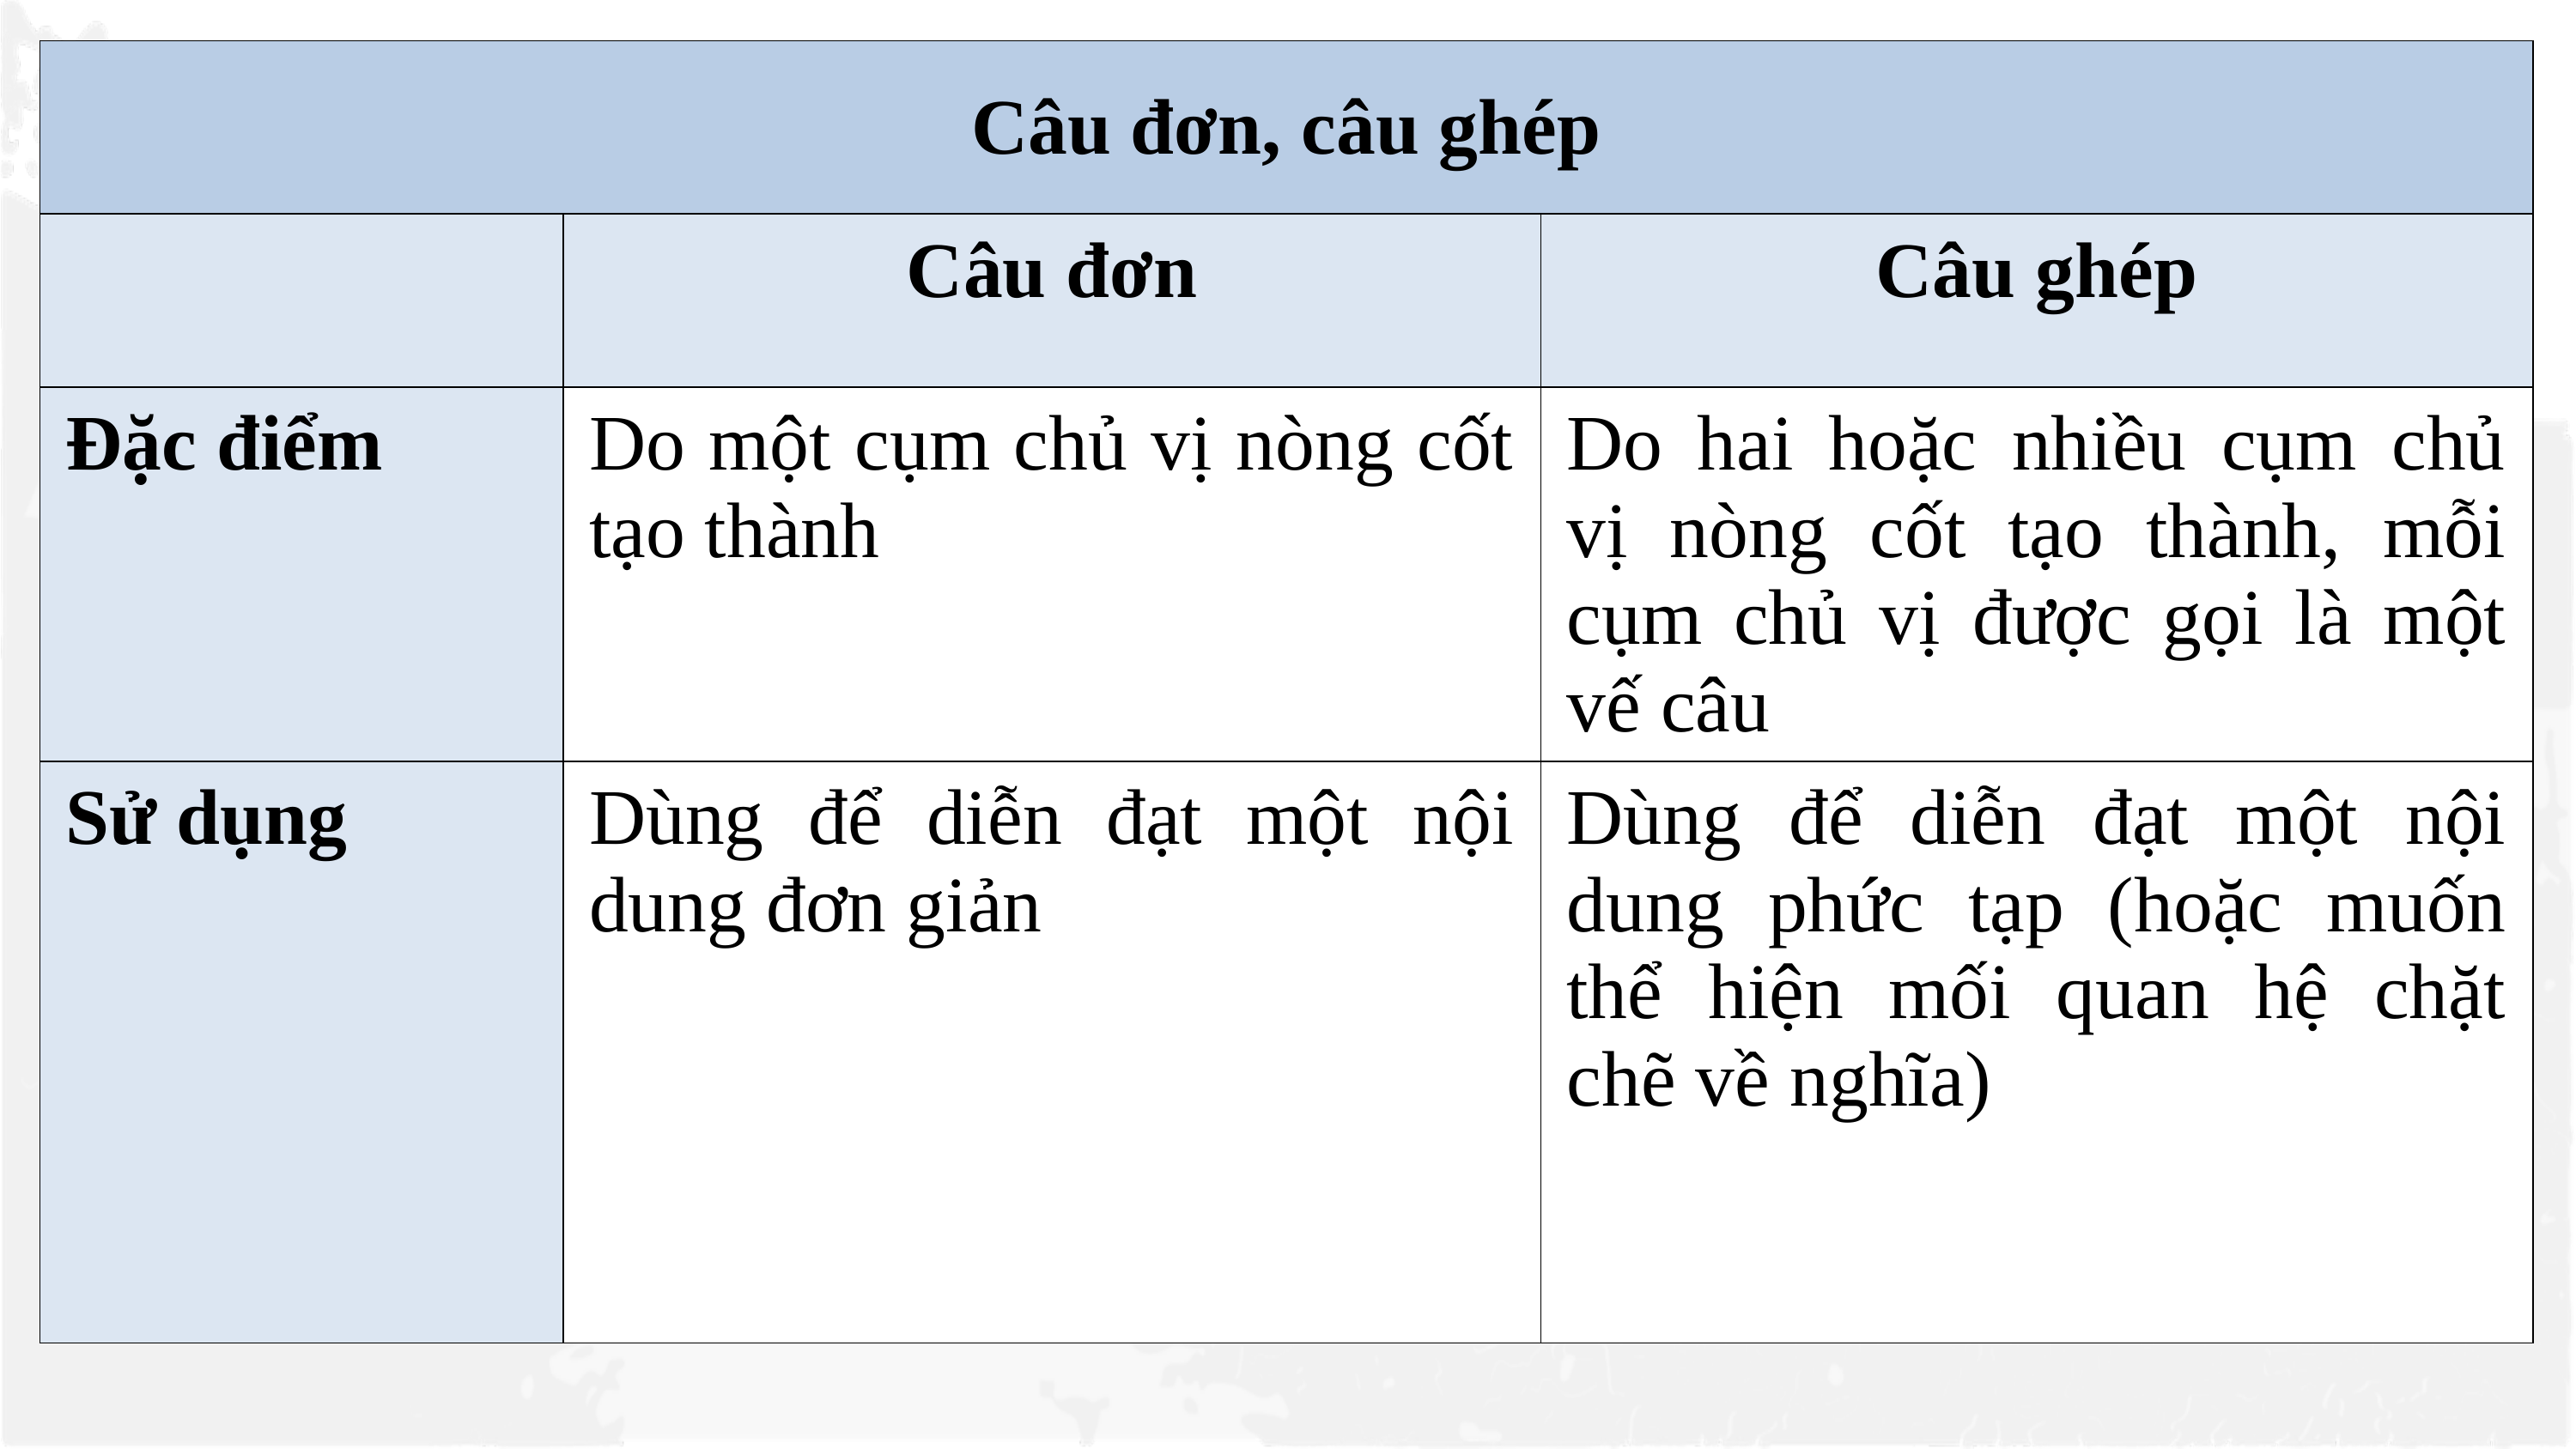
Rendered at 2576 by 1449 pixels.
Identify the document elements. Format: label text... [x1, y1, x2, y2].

table_cell Do hai hoặc nhiều cụm chủ vị nòng cốt tạo thành, mỗi cụm chủ vị được gọi là một vế câu [1541, 388, 2532, 761]
table_cell Sử dụng [40, 762, 562, 1343]
table_cell Câu đơn [564, 215, 1540, 386]
table_cell Câu ghép [1541, 215, 2532, 386]
table_cell Do một cụm chủ vị nòng cốt tạo thành [564, 388, 1540, 761]
table_cell Dùng để diễn đạt một nội dung đơn giản [564, 762, 1540, 1343]
table_cell [40, 215, 562, 386]
table_header Câu đơn, câu ghép [40, 41, 2532, 213]
table_cell Đặc điểm [40, 388, 562, 761]
table_cell Dùng để diễn đạt một nội dung phức tạp (hoặc muốn thể hiện mối quan hệ chặt chẽ về nghĩa) [1541, 762, 2532, 1343]
